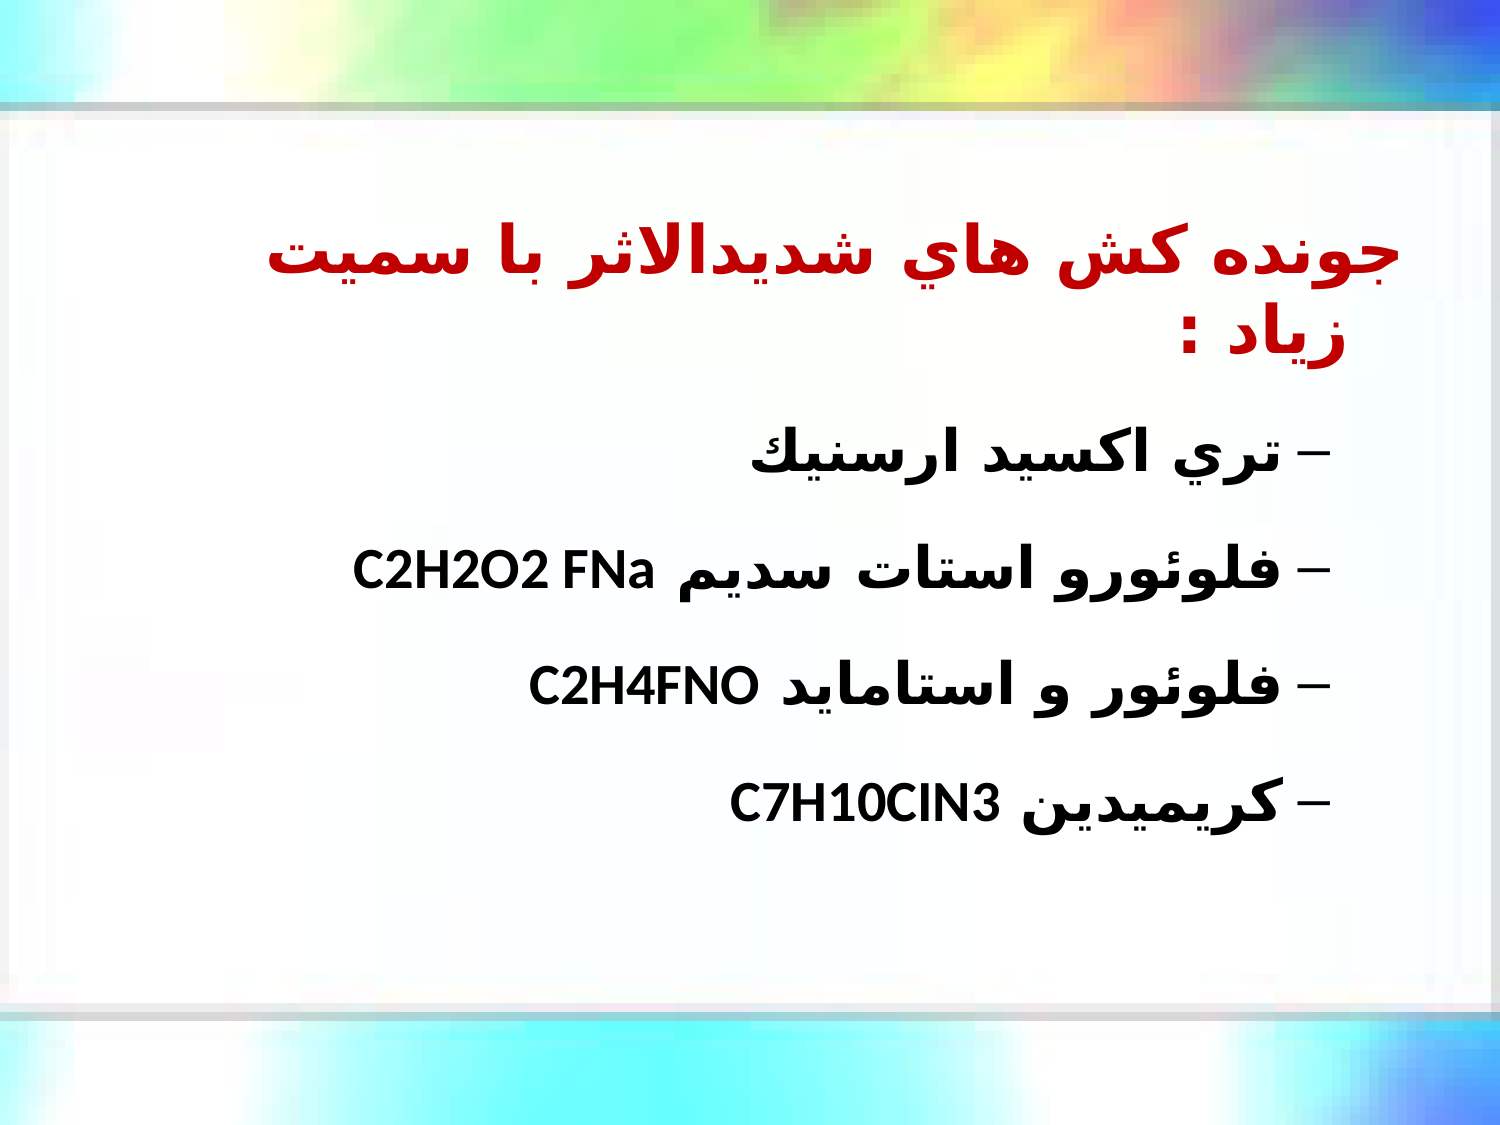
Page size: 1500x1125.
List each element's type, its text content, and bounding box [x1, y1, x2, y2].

picture [0, 0, 1500, 1125]
list جونده كش هاي شديدالاثر با سميت زياد : تري اكسيد ارسنيك فلوئورو استات سديم C2H2O2 FNa فلوئور و استامايد C2H4FNO كريميدين C7H10CIN3 [70, 199, 1421, 942]
